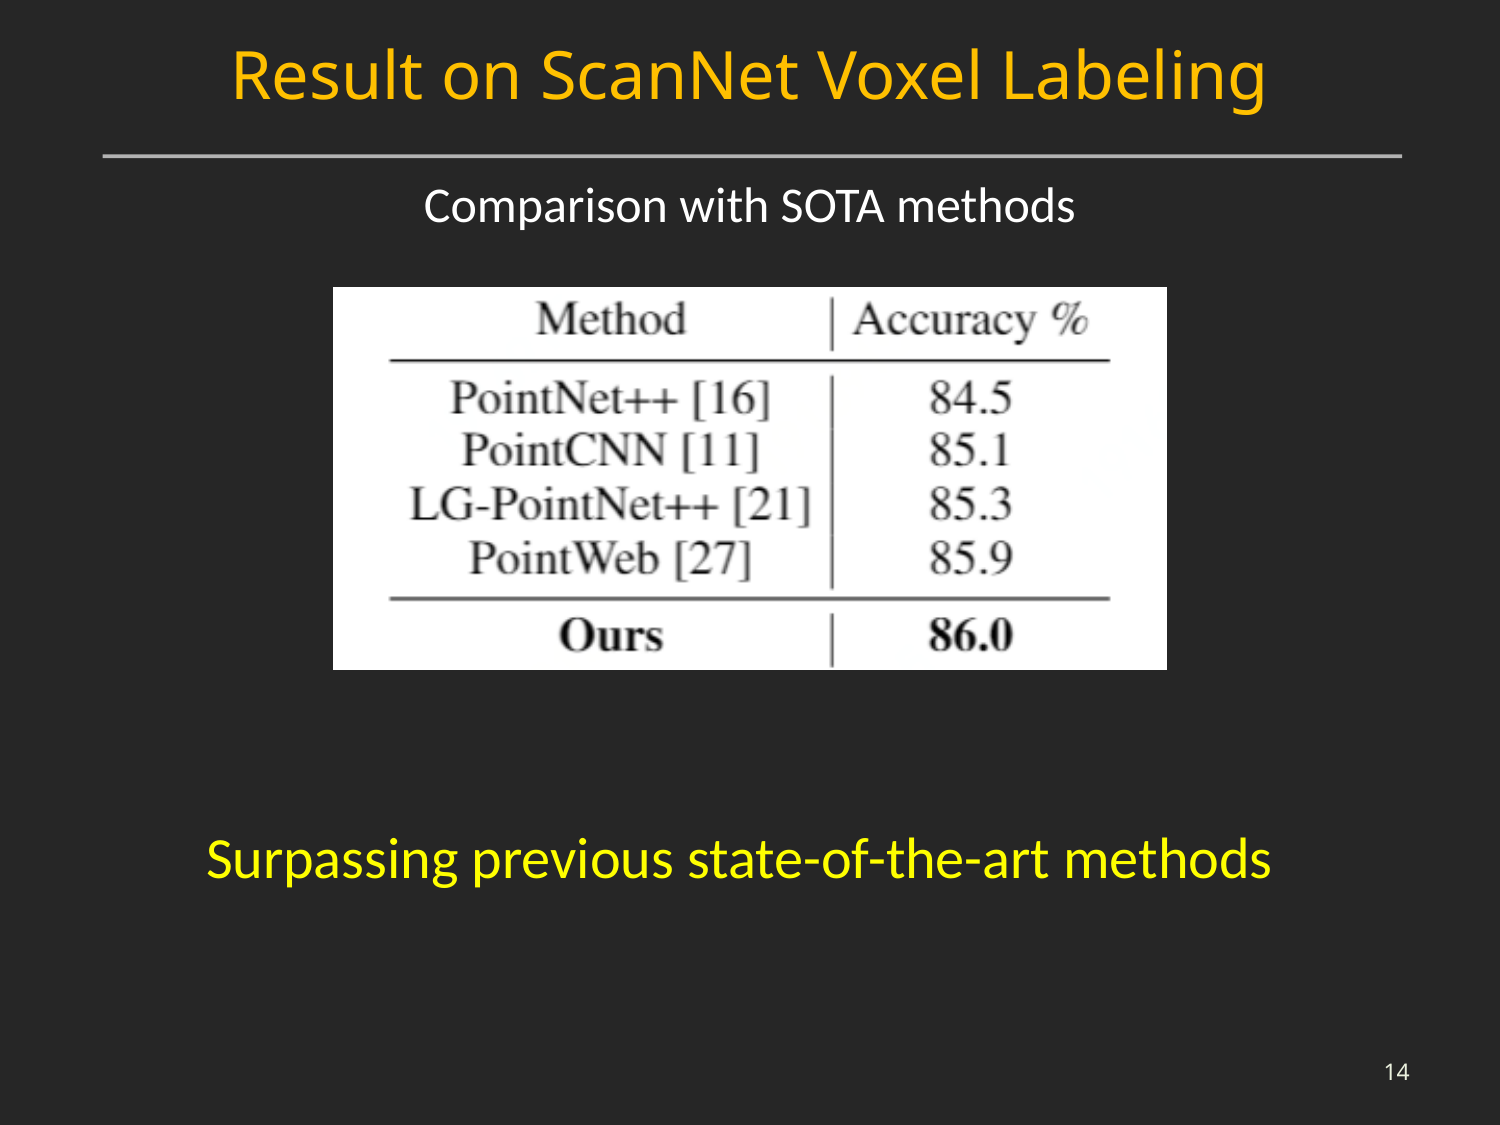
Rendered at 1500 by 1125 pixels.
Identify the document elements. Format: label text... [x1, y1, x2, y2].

text_box Surpassing previous state-of-the-art methods [0, 813, 1490, 898]
text_box Result on ScanNet Voxel Labeling [0, 24, 1500, 163]
picture [332, 287, 1168, 670]
text_box Comparison with SOTA methods [24, 165, 1476, 241]
slide_number 14 [1074, 1042, 1425, 1103]
